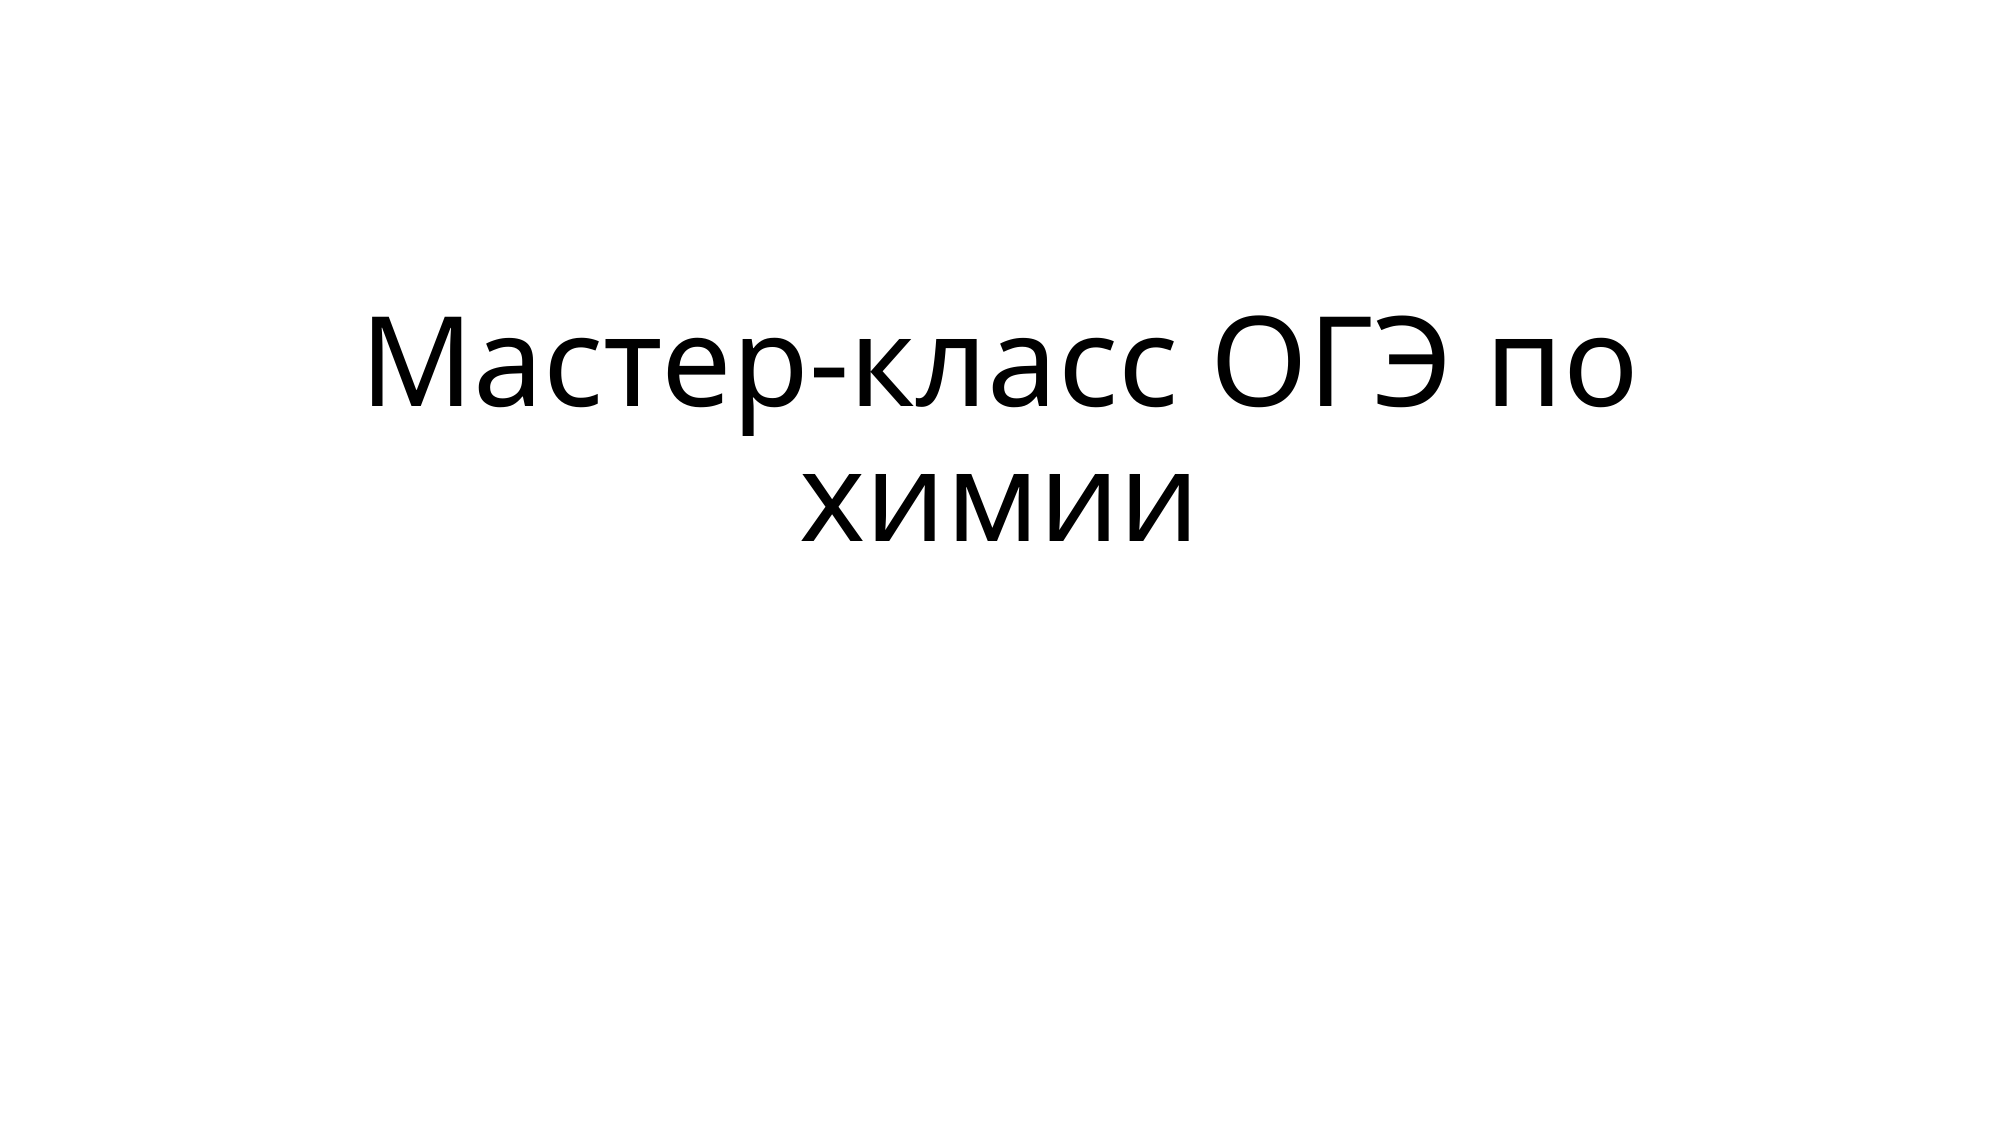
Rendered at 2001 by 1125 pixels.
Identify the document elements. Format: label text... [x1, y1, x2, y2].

title Мастер-класс ОГЭ по химии [249, 184, 1750, 576]
